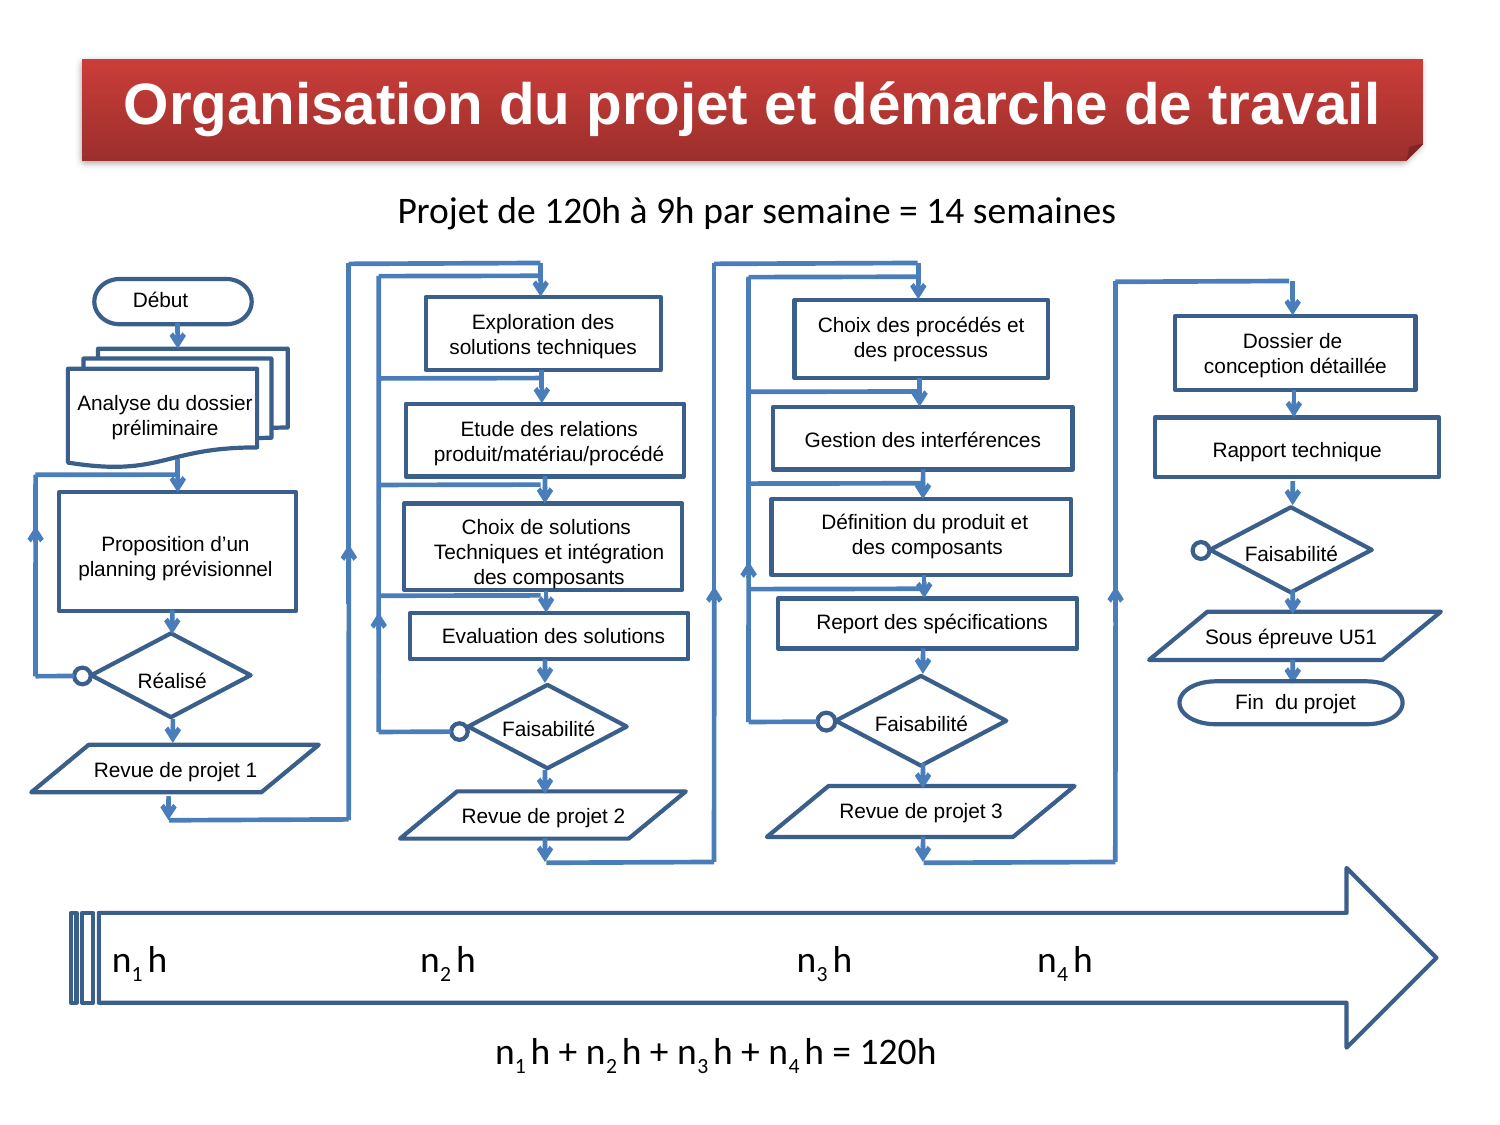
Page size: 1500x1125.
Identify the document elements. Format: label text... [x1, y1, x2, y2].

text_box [1127, 280, 1467, 725]
text_box n1 h + n2 h + n3 h + n4 h = 120h [480, 1019, 983, 1086]
text_box n1 h n2 h n3 h n4 h [97, 927, 1409, 994]
text_box Projet de 120h à 9h par semaine = 14 semaines [382, 179, 1132, 239]
text_box [80, 911, 95, 1005]
text_box [69, 911, 79, 1005]
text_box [743, 262, 1112, 863]
text_box [96, 866, 1439, 1050]
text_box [30, 278, 319, 821]
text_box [378, 262, 720, 863]
text_box Organisation du projet et démarche de travail [82, 58, 1424, 161]
